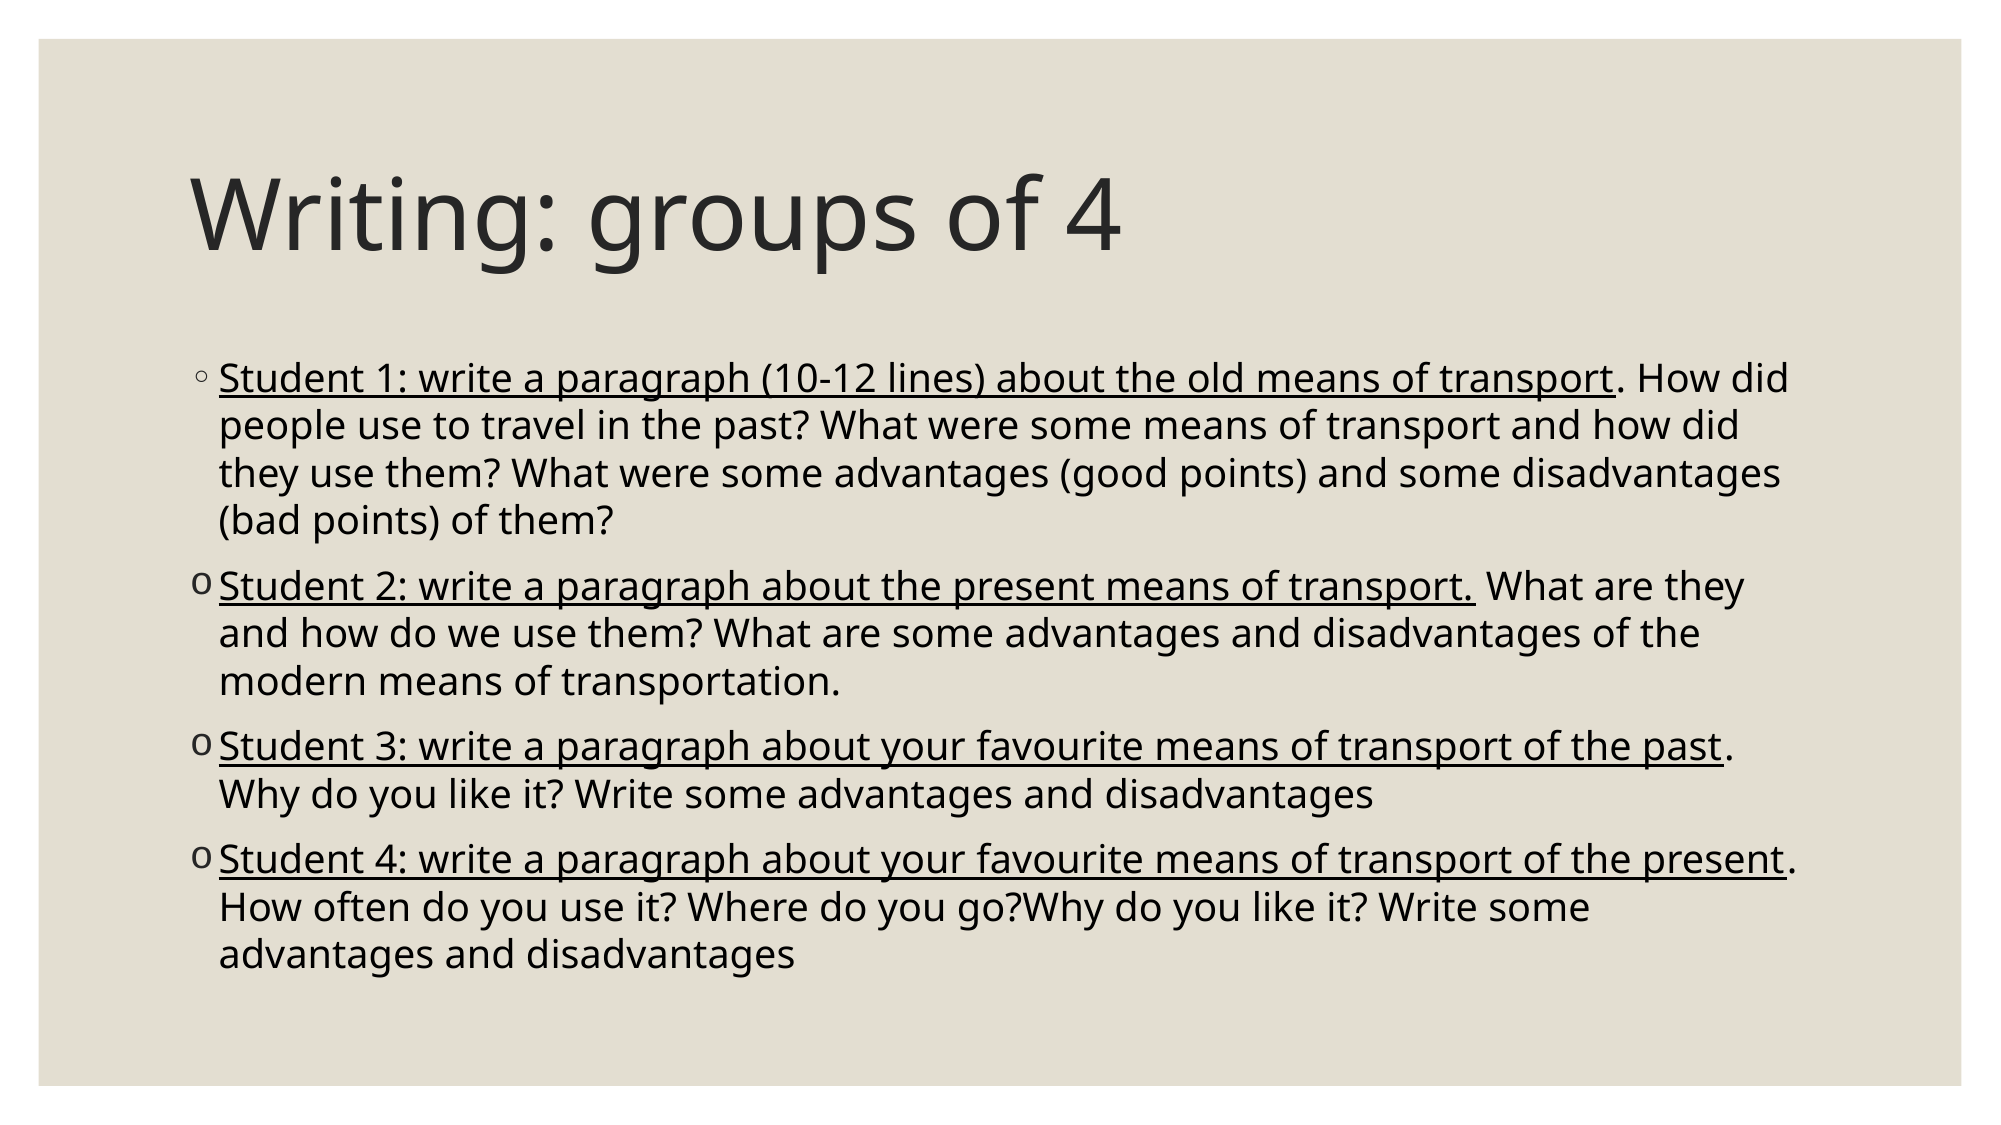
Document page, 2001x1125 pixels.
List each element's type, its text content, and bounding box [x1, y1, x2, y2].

title Writing: groups of 4 [174, 105, 1825, 331]
list Student 1: write a paragraph (10-12 lines) about the old means of transport. How did people use to travel in the past? What were some means of transport and how did they use them? What were some advantages (good points) and some disadvantages (bad points) of them? Student 2: write a paragraph about the present means of transport. What are they and how do we use them? What are some advantages and disadvantages of the modern means of transportation. Student 3: write a paragraph about your favourite means of transport of the past. Why do you like it? Write some advantages and disadvantages Student 4: write a paragraph about your favourite means of transport of the present. How often do you use it? Where do you go?Why do you like it? Write some advantages and disadvantages [174, 345, 1825, 990]
